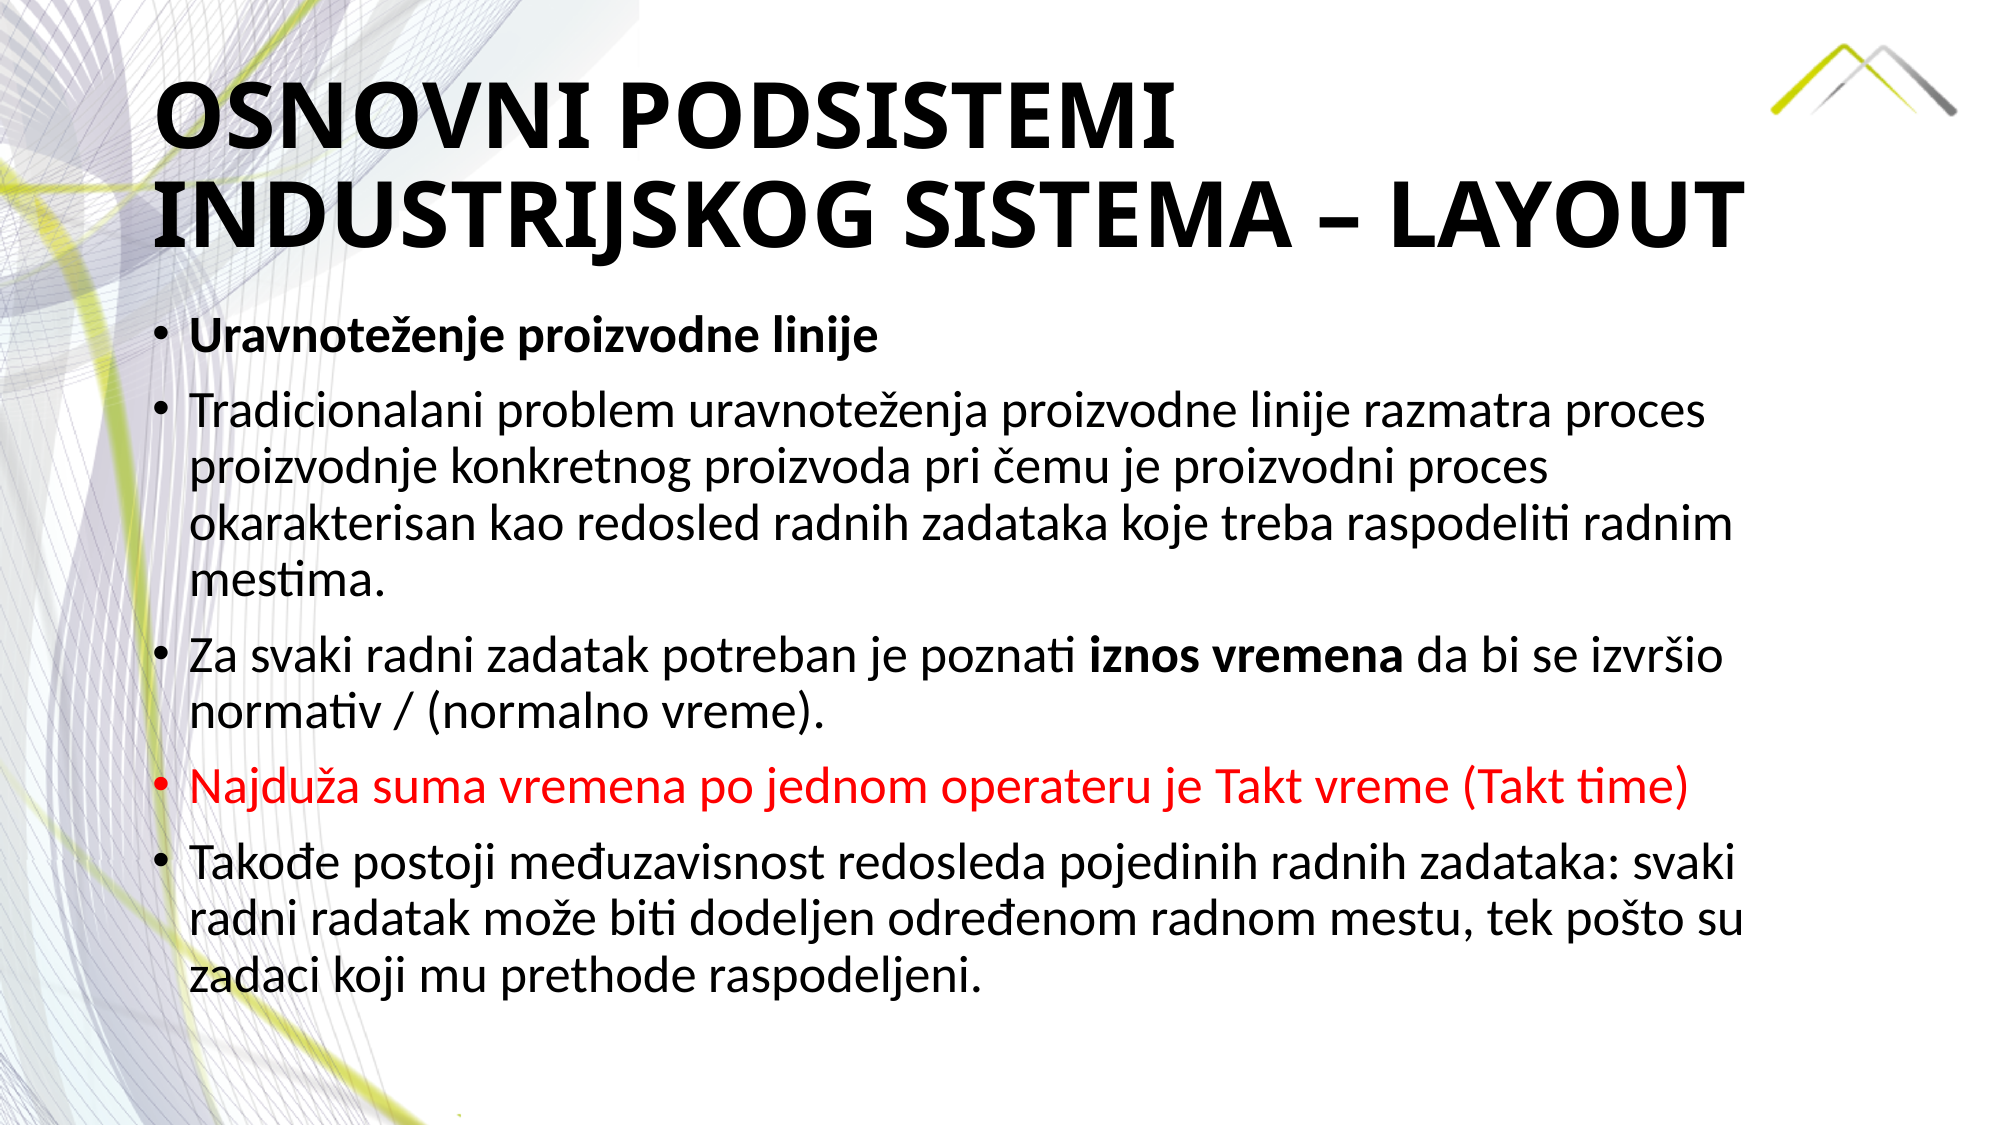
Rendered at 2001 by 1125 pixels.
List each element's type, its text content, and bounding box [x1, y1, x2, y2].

picture [1718, 0, 2000, 167]
title OSNOVNI PODSISTEMI INDUSTRIJSKOG SISTEMA – LAYOUT [137, 59, 1863, 278]
picture [0, 0, 661, 1125]
list Uravnoteženje proizvodne linije Tradicionalani problem uravnoteženja proizvodne linije razmatra proces proizvodnje konkretnog proizvoda pri čemu je proizvodni proces okarakterisan kao redosled radnih zadataka koje treba raspodeliti radnim mestima. Za svaki radni zadatak potreban je poznati iznos vremena da bi se izvršio normativ / (normalno vreme). Najduža suma vremena po jednom operateru je Takt vreme (Takt time) Takođe postoji međuzavisnost redosleda pojedinih radnih zadataka: svaki radni radatak može biti dodeljen određenom radnom mestu, tek pošto su zadaci koji mu prethode raspodeljeni. [137, 299, 1863, 1014]
